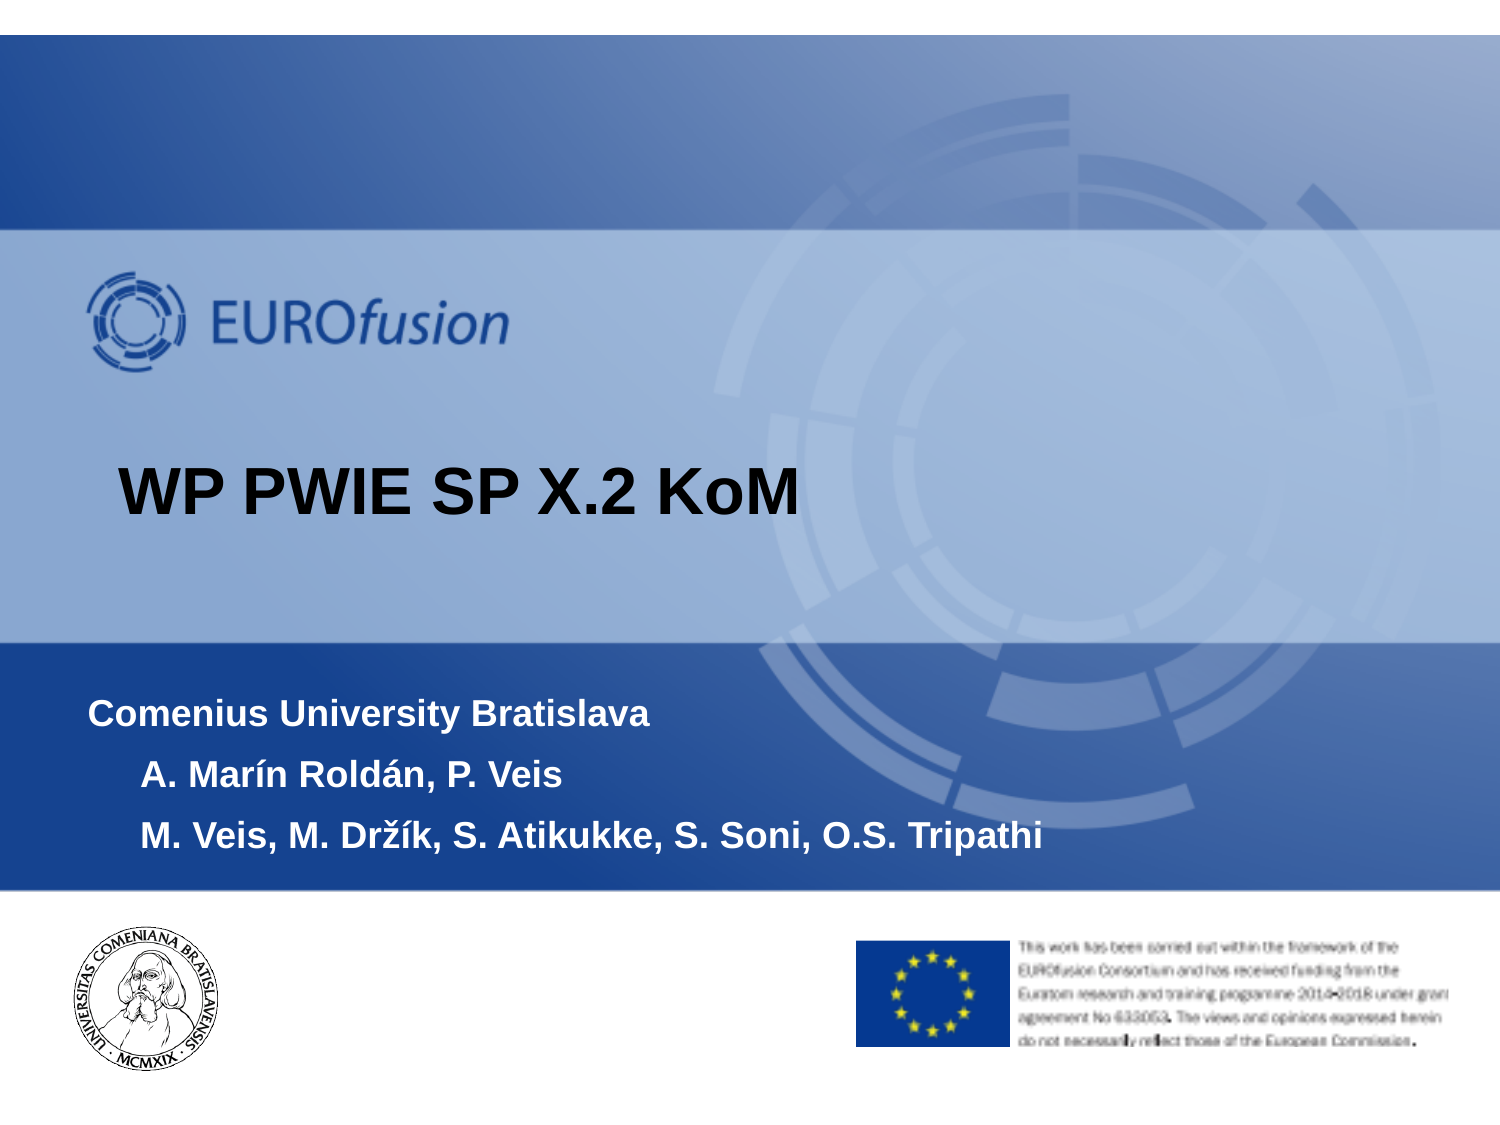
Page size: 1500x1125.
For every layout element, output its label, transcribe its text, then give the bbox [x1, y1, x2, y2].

subtitle Comenius University Bratislava A. Marín Roldán, P. Veis M. Veis, M. Držík, S. Atikukke, S. Soni, O.S. Tripathi [72, 686, 1473, 871]
picture [0, 35, 1500, 1089]
title WP PWIE SP X.2 KoM [103, 403, 1349, 582]
